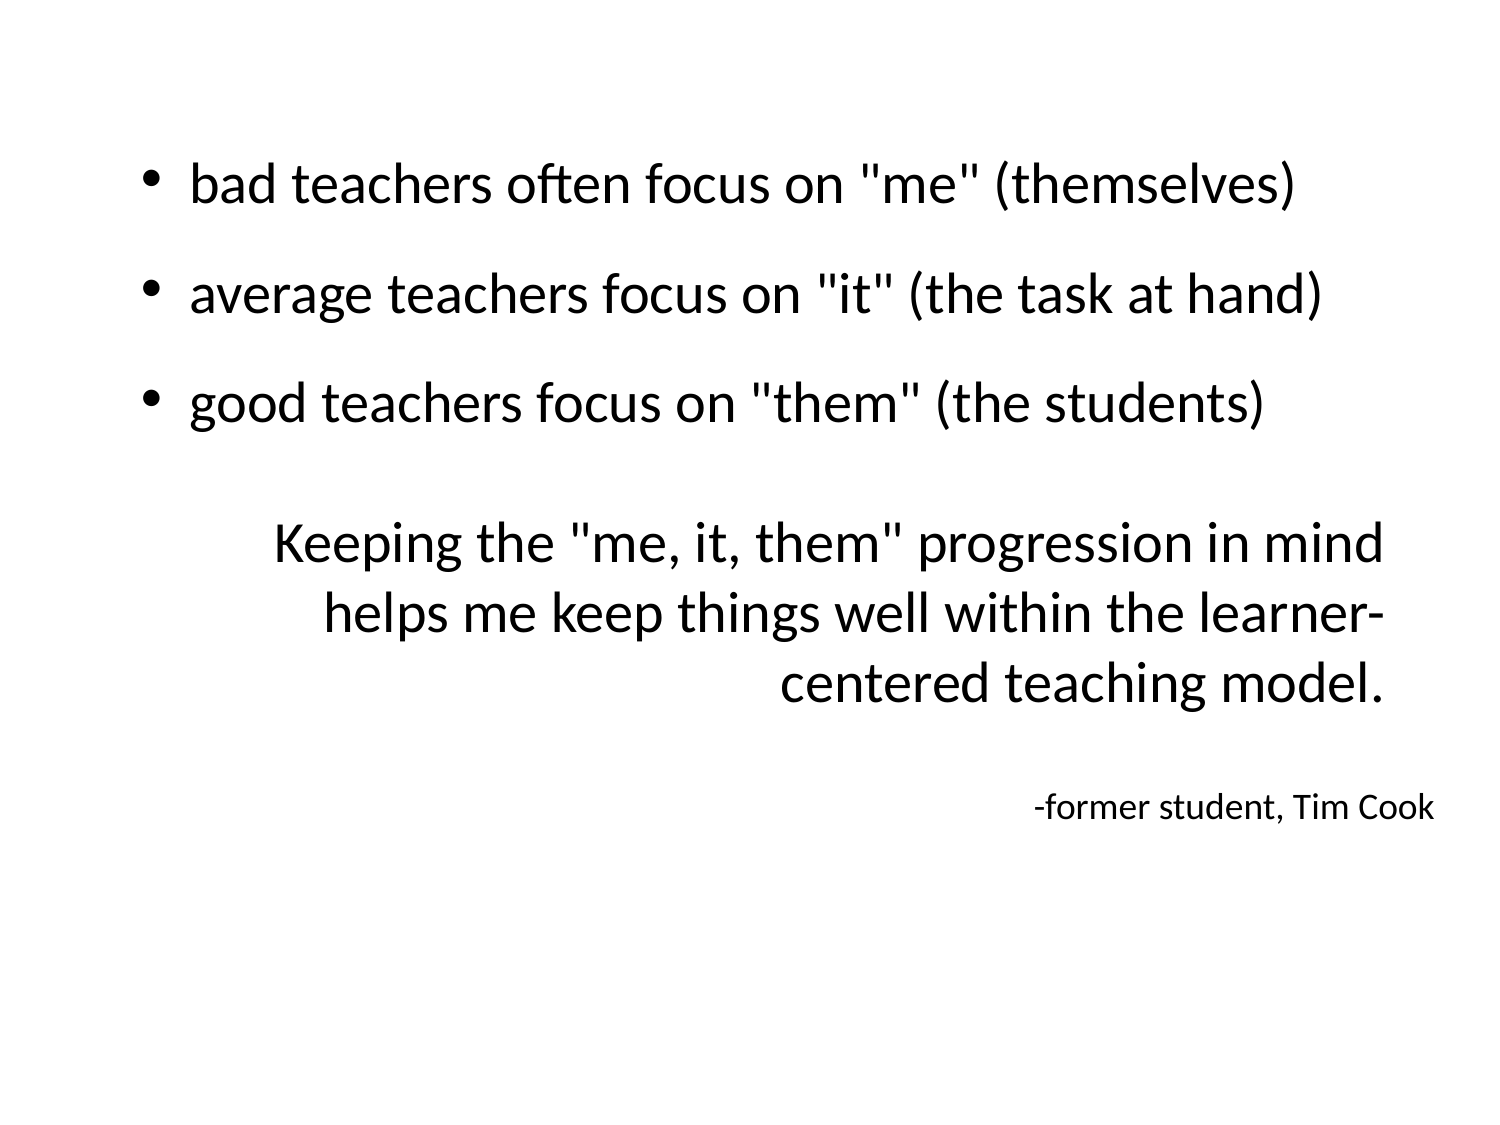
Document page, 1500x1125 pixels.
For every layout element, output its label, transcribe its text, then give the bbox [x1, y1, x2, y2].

text_box bad teachers often focus on "me" (themselves) average teachers focus on "it" (the task at hand) good teachers focus on "them" (the students) Keeping the "me, it, them" progression in mind helps me keep things well within the learner-centered teaching model. [124, 137, 1400, 722]
text_box -former student, Tim Cook [962, 774, 1450, 835]
